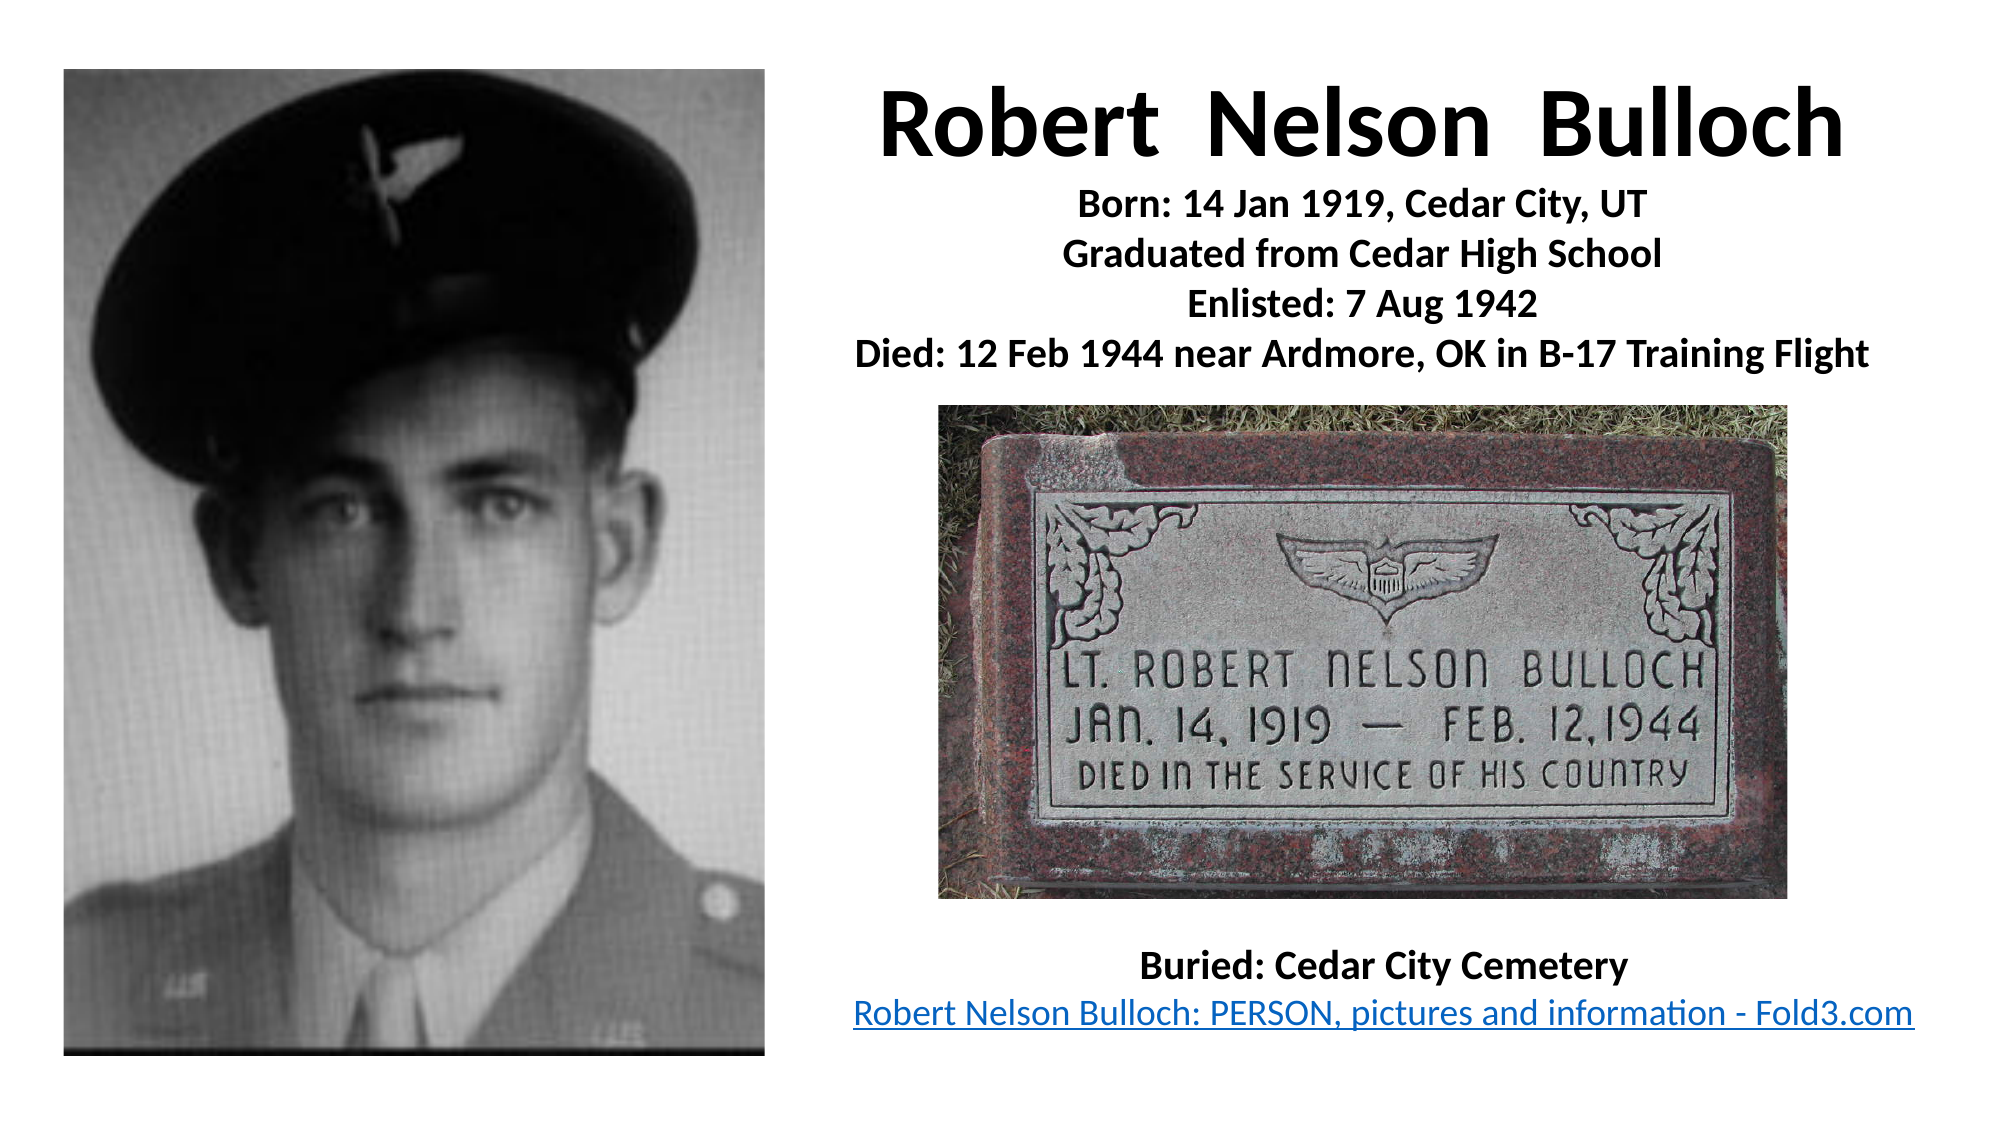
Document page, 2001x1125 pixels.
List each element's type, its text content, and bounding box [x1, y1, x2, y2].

text_box Buried: Cedar City Cemetery Robert Nelson Bulloch: PERSON, pictures and information - Fold3.com [838, 930, 1930, 1041]
picture [63, 69, 765, 1056]
picture [938, 405, 1788, 899]
text_box Robert Nelson Bulloch Born: 14 Jan 1919, Cedar City, UT Graduated from Cedar High School Enlisted: 7 Aug 1942 Died: 12 Feb 1944 near Ardmore, OK in B-17 Training Flight [840, 48, 1886, 384]
